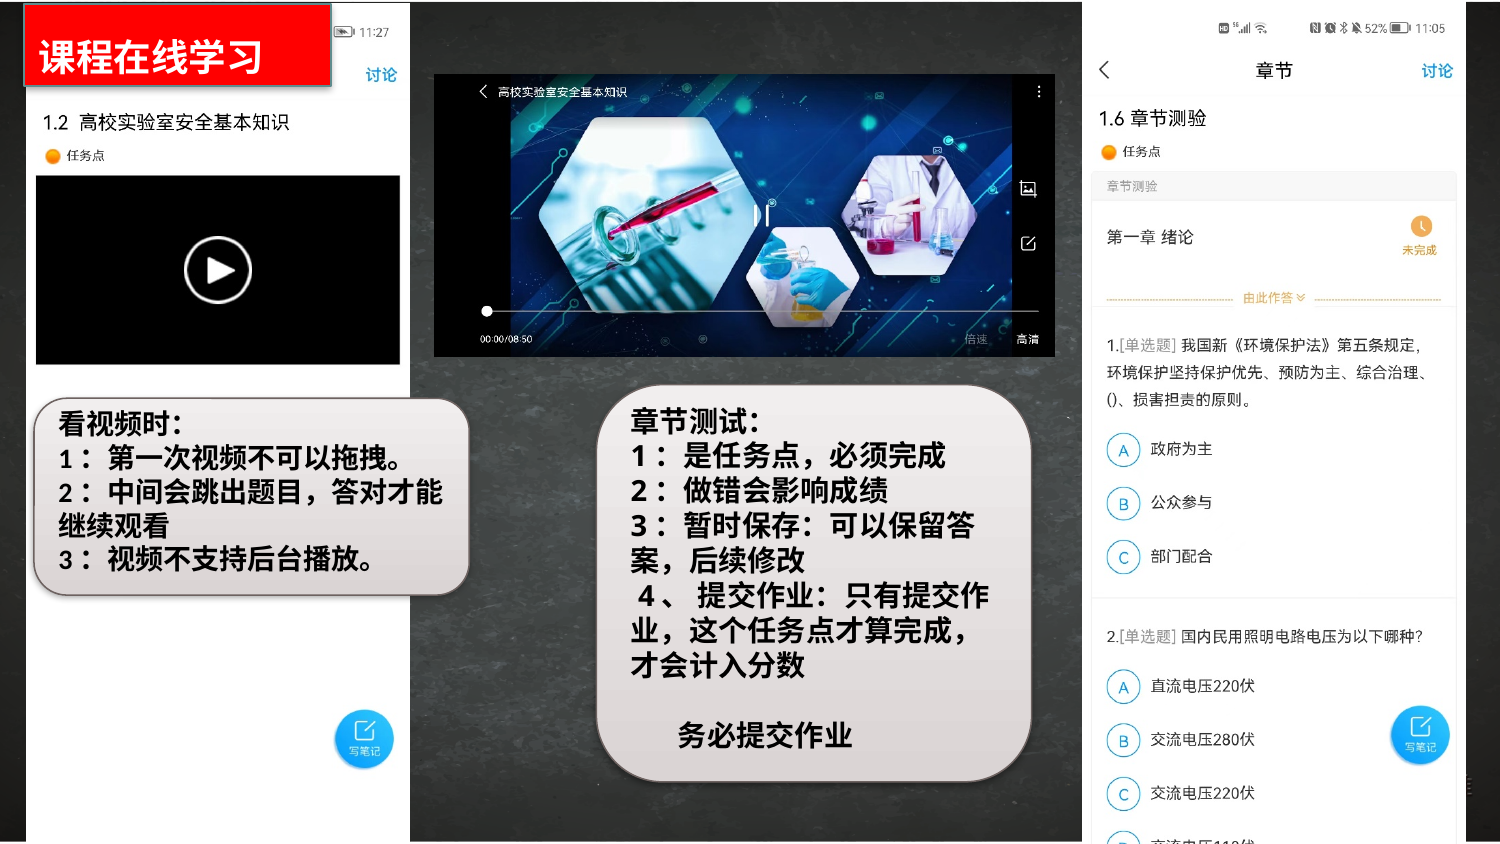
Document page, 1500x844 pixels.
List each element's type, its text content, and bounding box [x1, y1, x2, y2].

text_box 章节测试： 1：是任务点，必须完成 2：做错会影响成绩 3：暂时保存：可以保留答案，后续修改 4、 提交作业：只有提交作业，这个任务点才算完成，才会计入分数 务必提交作业 [595, 383, 1033, 783]
picture [0, 0, 1500, 844]
text_box 看视频时： 1：第一次视频不可以拖拽。 2：中间会跳出题目，答对才能继续观看 3：视频不支持后台播放。 [414, 397, 471, 596]
